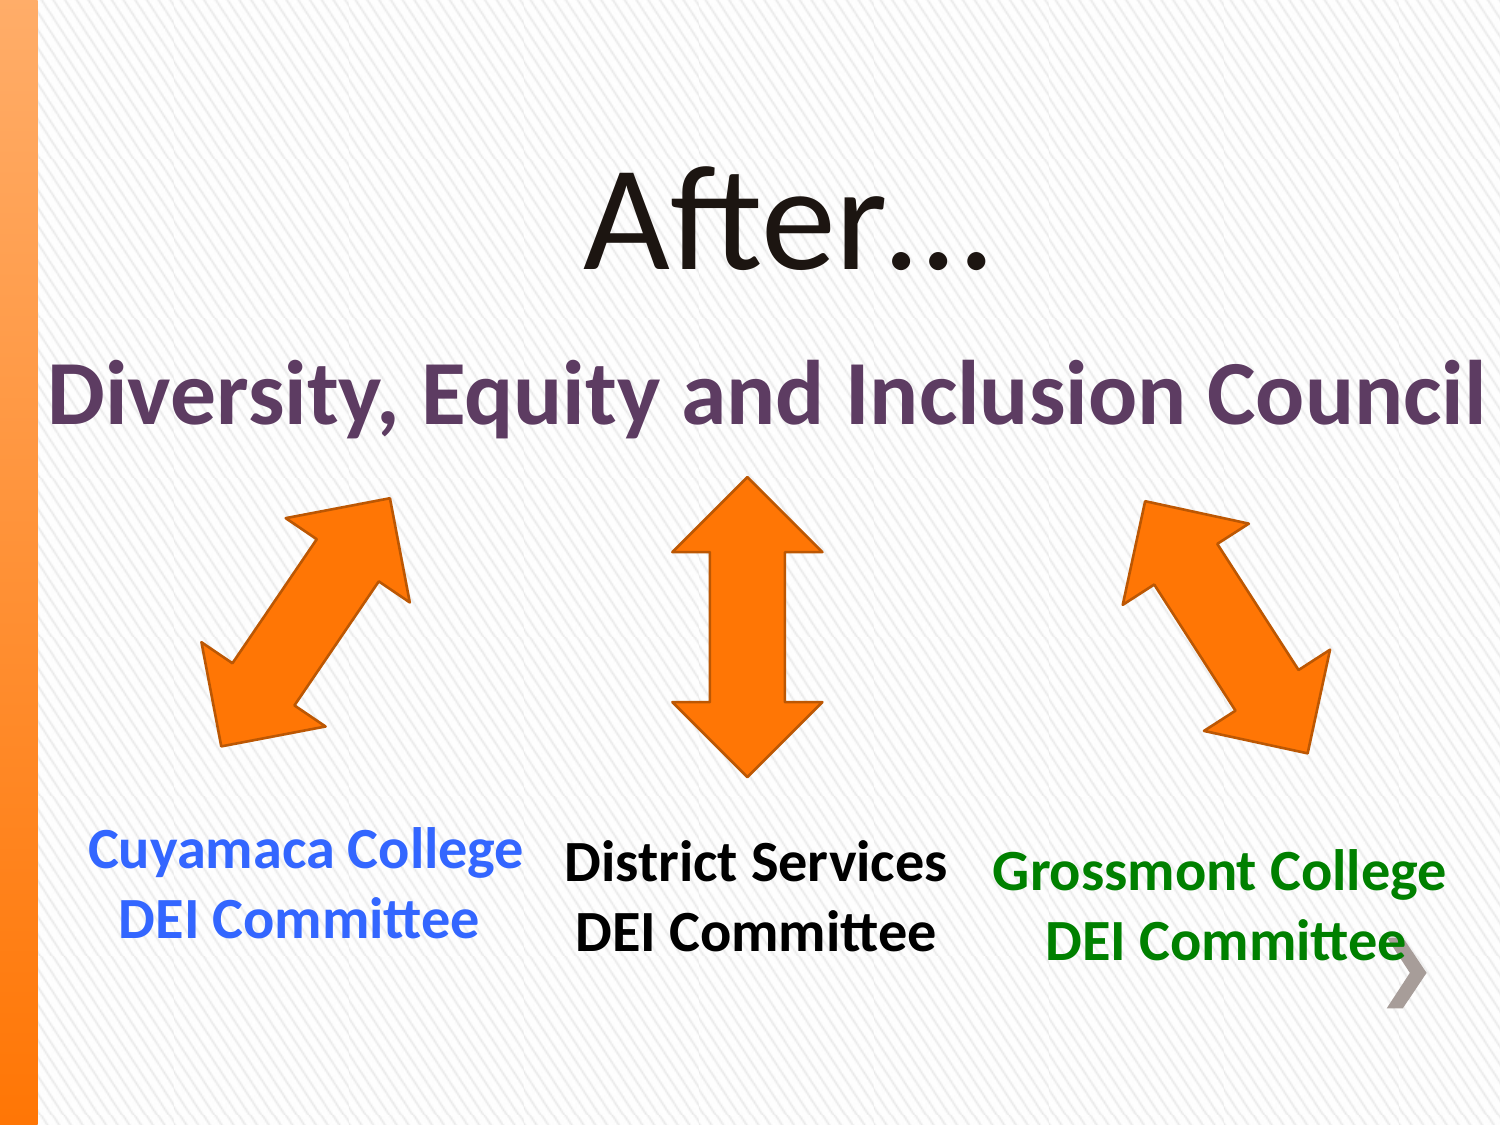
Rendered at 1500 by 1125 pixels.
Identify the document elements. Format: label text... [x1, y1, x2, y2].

text_box After… [374, 112, 1200, 308]
text_box [671, 476, 824, 779]
text_box Diversity, Equity and Inclusion Council [0, 324, 1500, 1000]
text_box District Services DEI Committee [324, 815, 1188, 971]
text_box [200, 496, 412, 748]
text_box Grossmont College DEI Committee [977, 824, 1475, 980]
text_box [1121, 499, 1332, 755]
